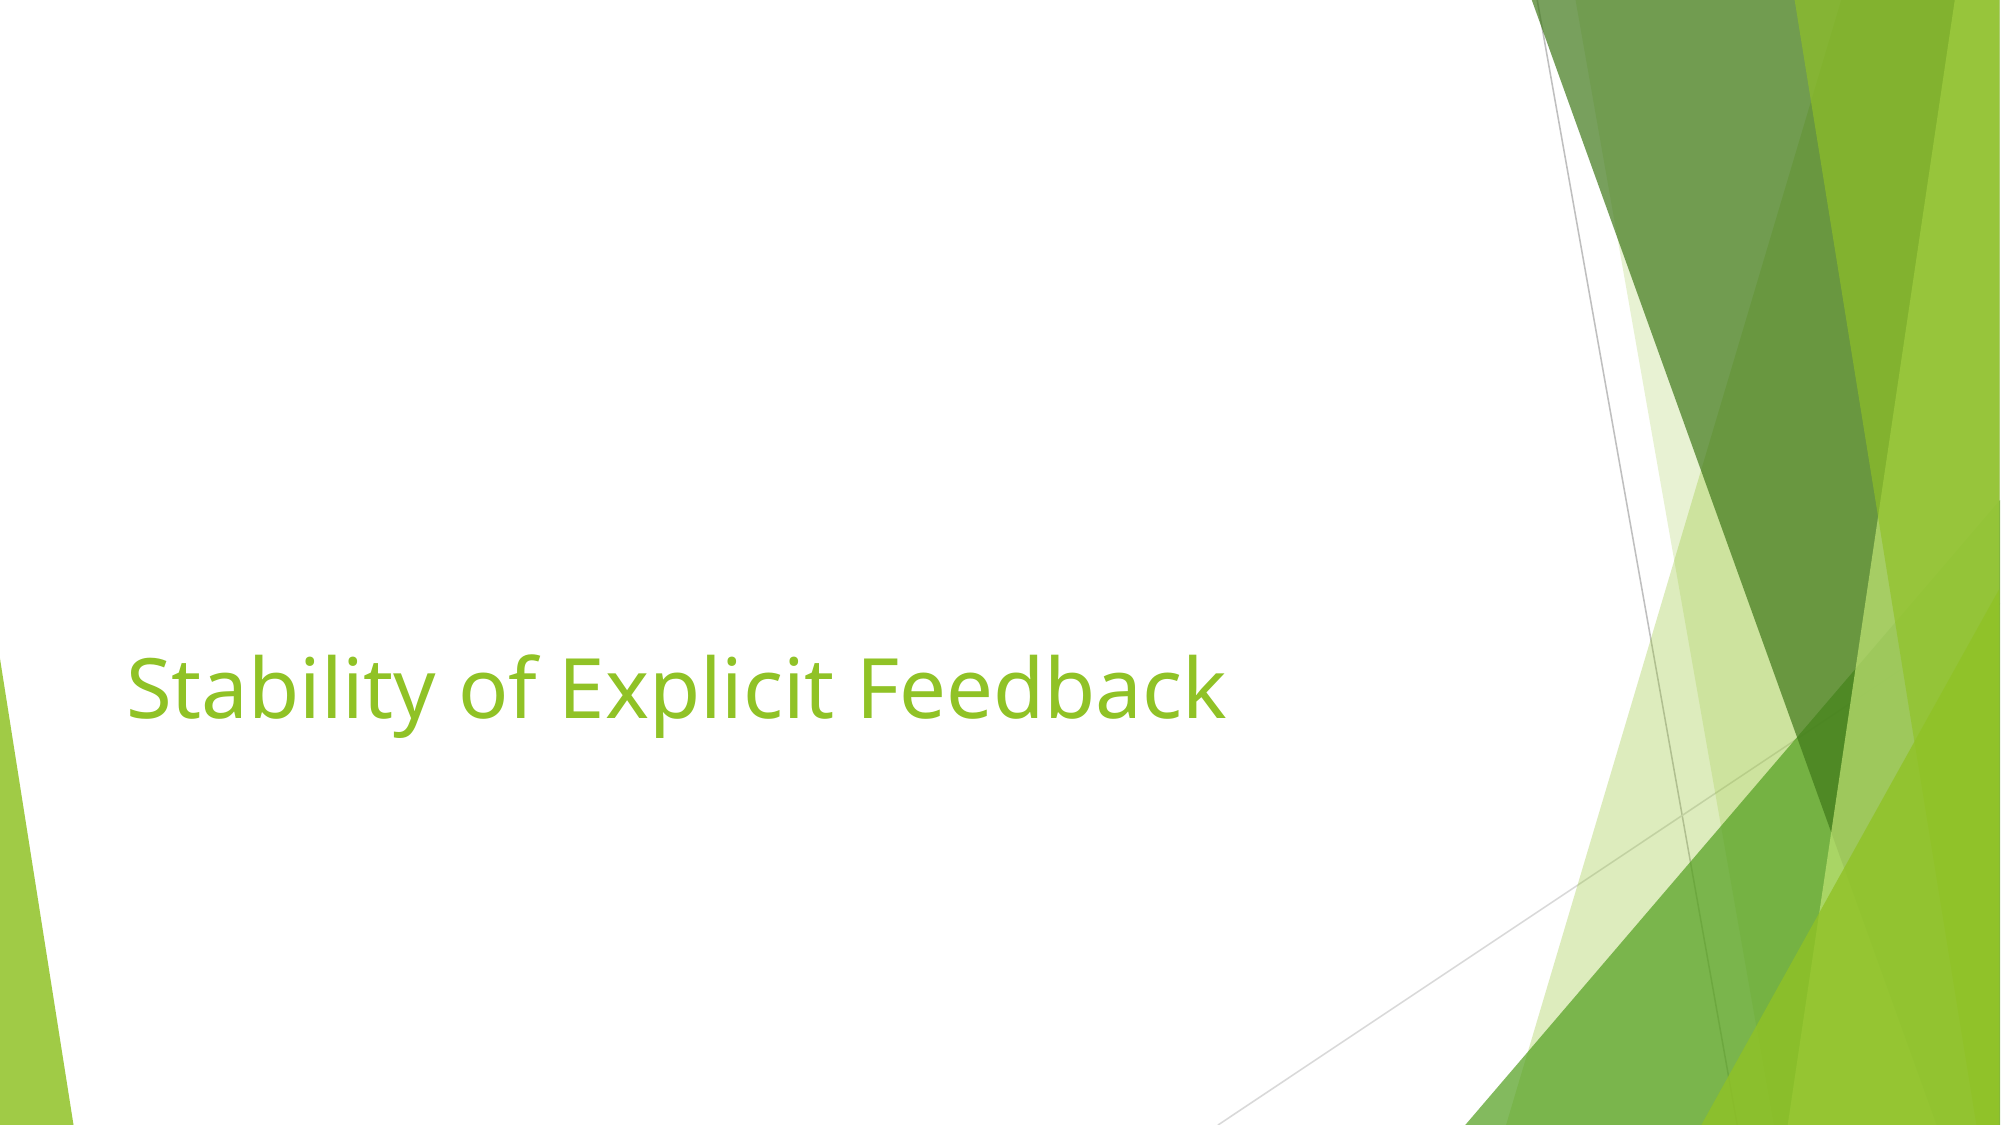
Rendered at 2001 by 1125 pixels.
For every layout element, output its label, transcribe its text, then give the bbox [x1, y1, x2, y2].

title Stability of Explicit Feedback [111, 443, 1522, 743]
